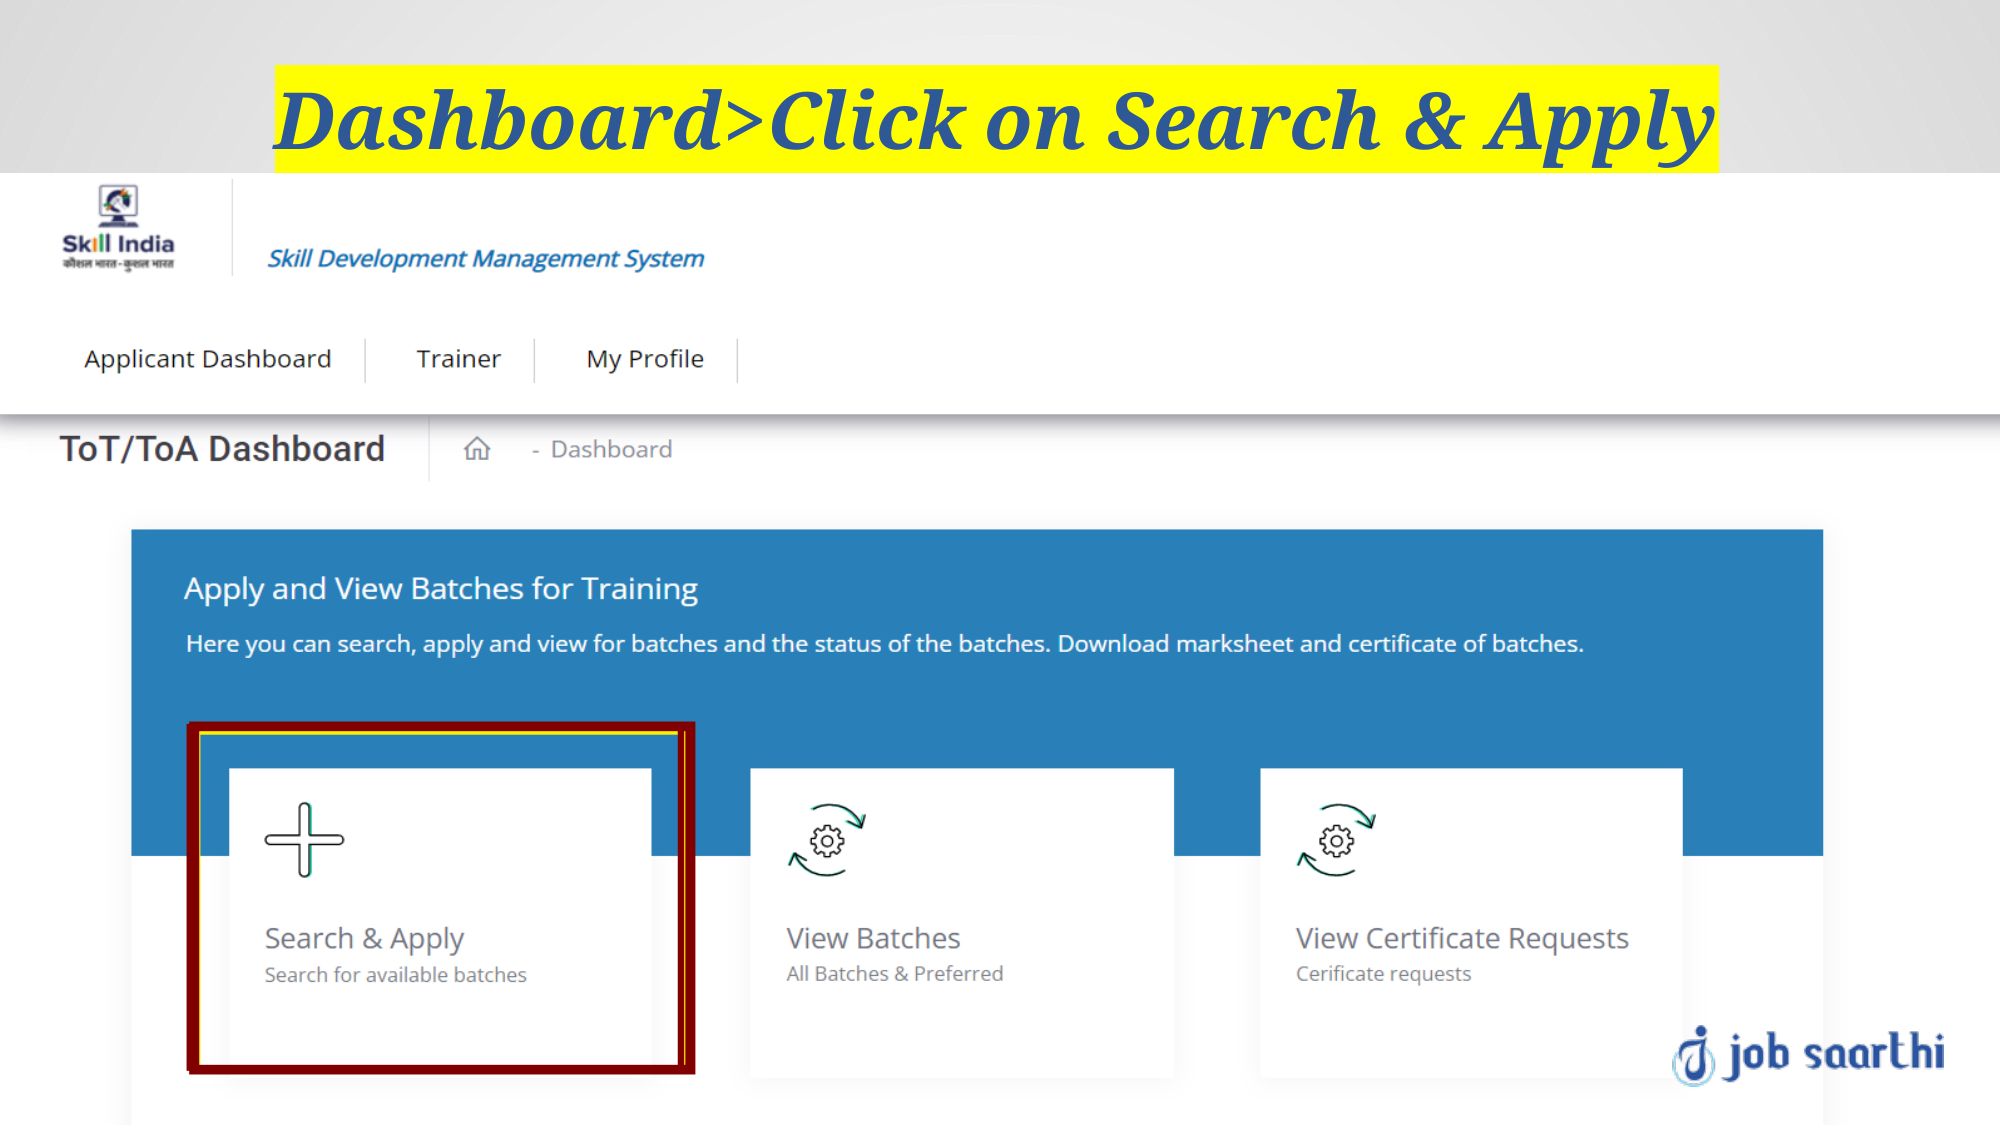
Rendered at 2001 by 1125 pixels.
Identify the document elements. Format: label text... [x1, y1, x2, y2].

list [0, 172, 2000, 1125]
title Dashboard>Click on Search & Apply [134, 71, 1860, 170]
picture [1664, 1024, 1944, 1088]
